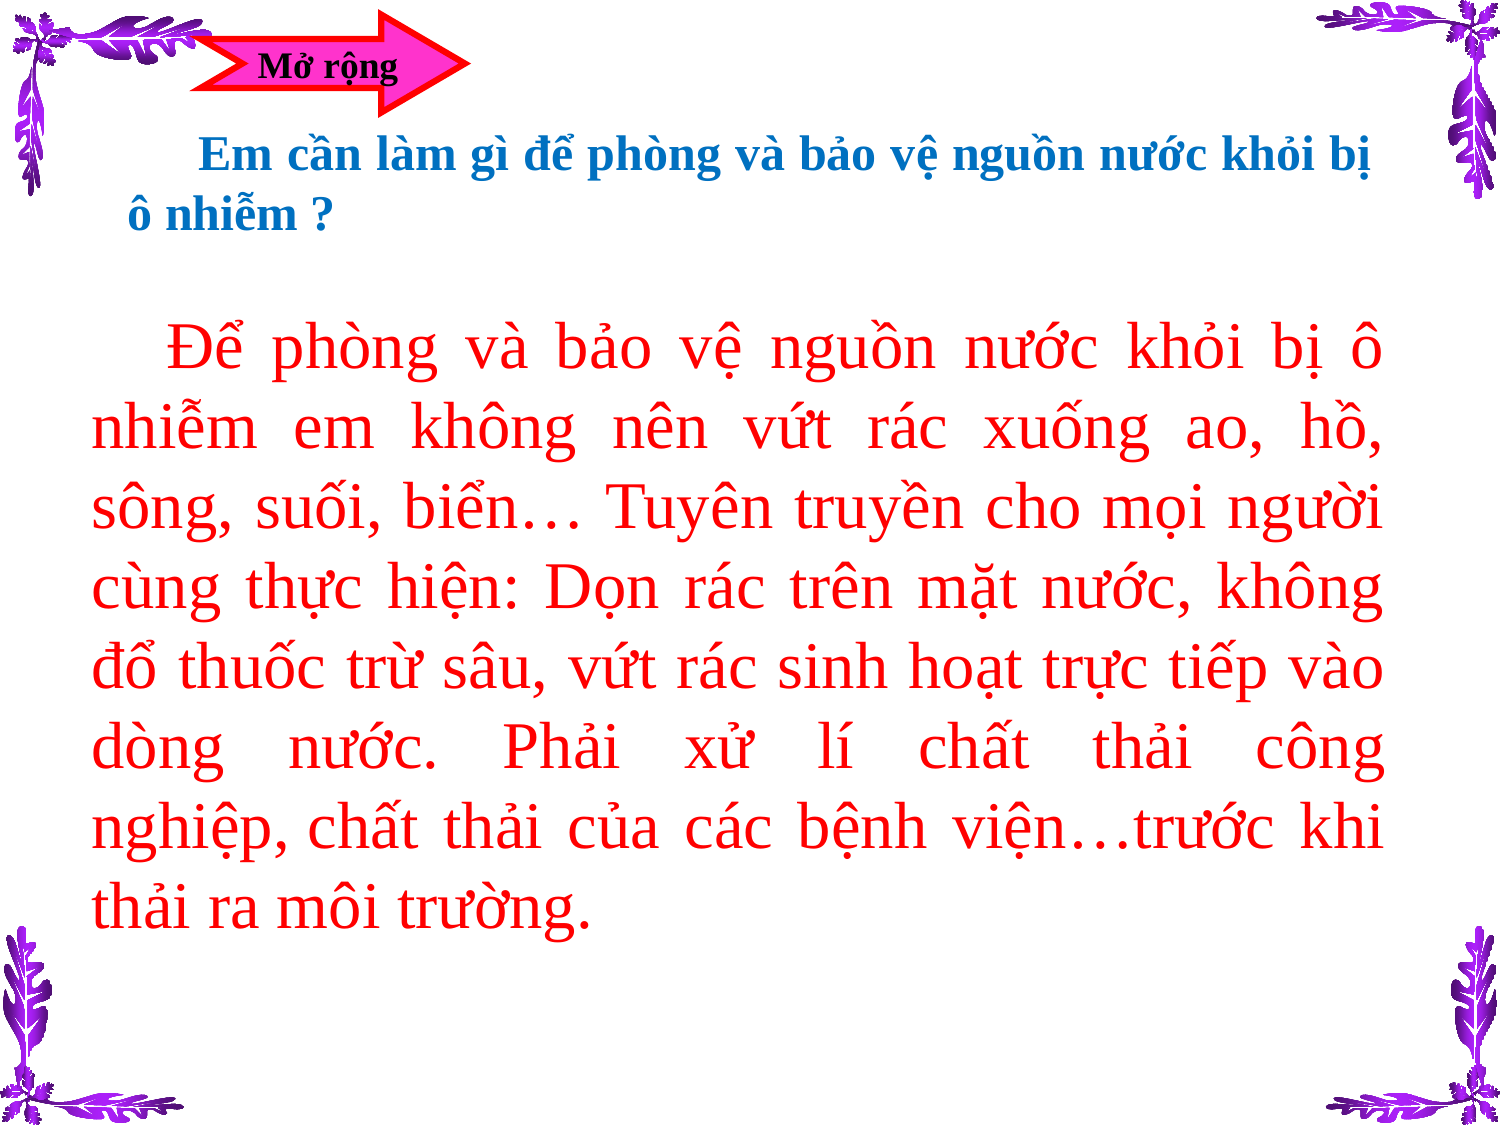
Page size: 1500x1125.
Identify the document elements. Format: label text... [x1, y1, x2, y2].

picture [1307, 7, 1500, 193]
picture [12, 12, 213, 198]
text_box Mở rộng [216, 14, 465, 113]
picture [0, 932, 193, 1118]
picture [1312, 937, 1500, 1113]
text_box Để phòng và bảo vệ nguồn nước khỏi bị ô nhiễm em không nên vứt rác xuống ao, hồ, sông, suối, biển… Tuyên truyền cho mọi người cùng thực hiện: Dọn rác trên mặt nước, không đổ thuốc trừ sâu, vứt rác sinh hoạt trực tiếp vào dòng nước. Phải xử lí chất thải công nghiệp, chất thải của các bệnh viện…trước khi thải ra môi trường. [76, 294, 1402, 1004]
list Em cần làm gì để phòng và bảo vệ nguồn nước khỏi bị ô nhiễm ? [112, 112, 1388, 294]
